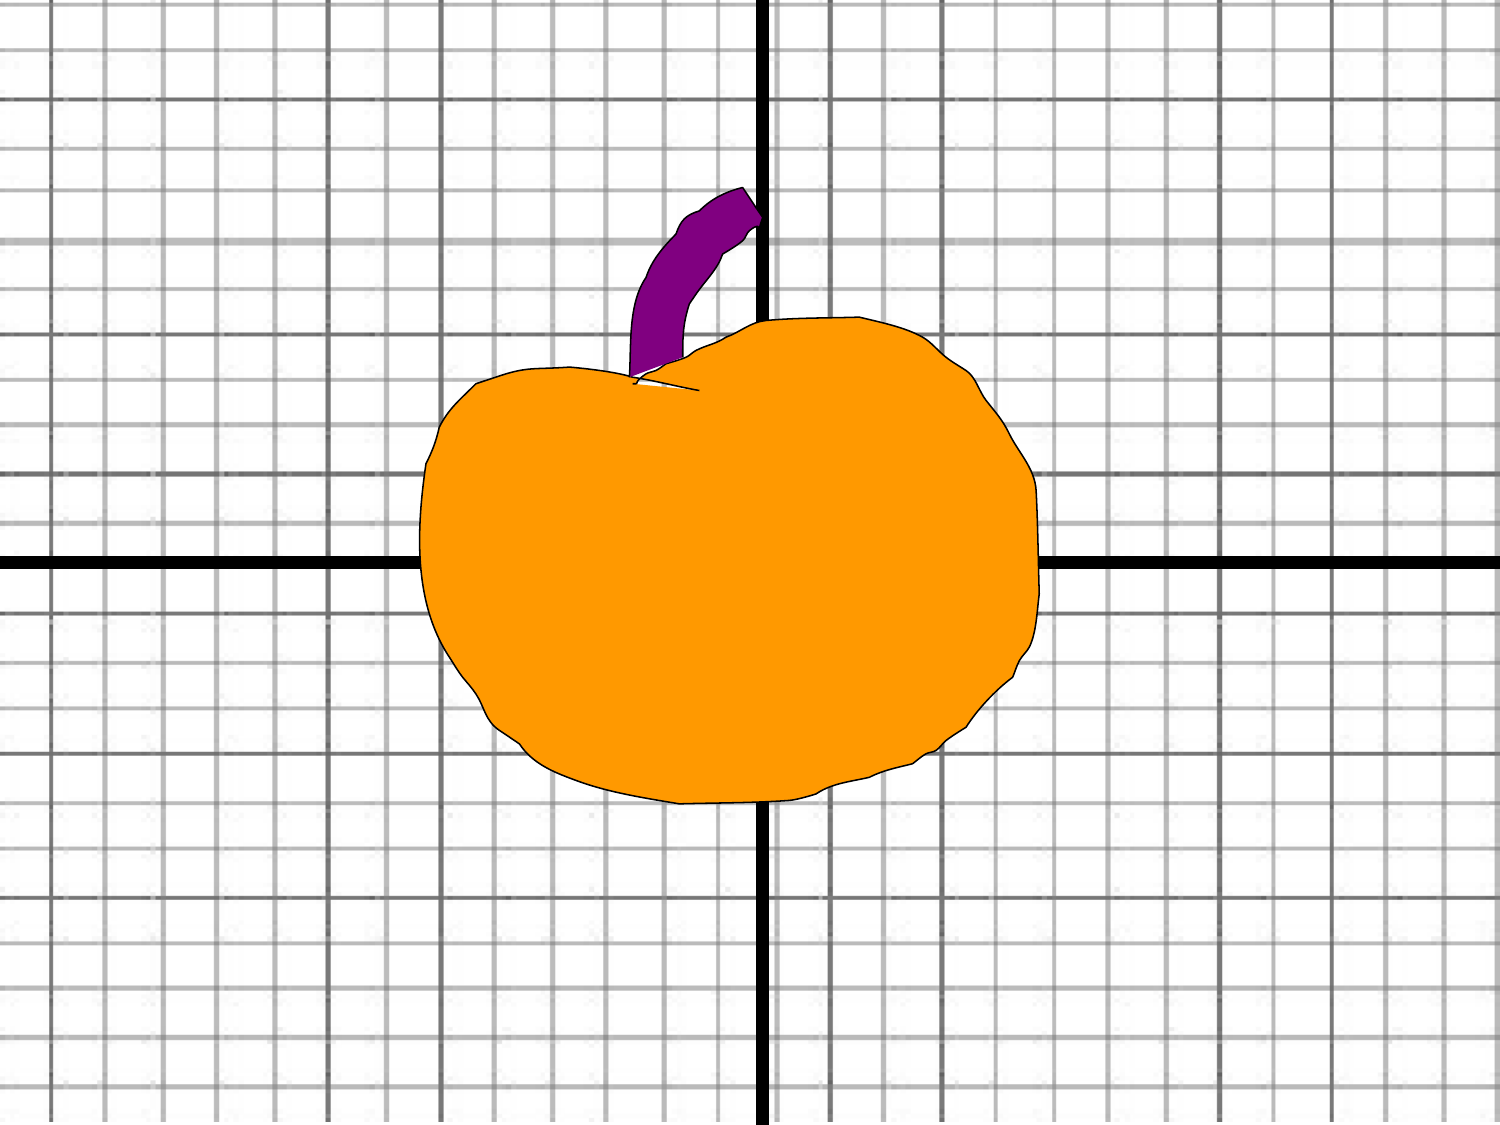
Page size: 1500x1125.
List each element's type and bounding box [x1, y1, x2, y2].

text_box [412, 187, 1040, 805]
text_box [0, 0, 1500, 1125]
